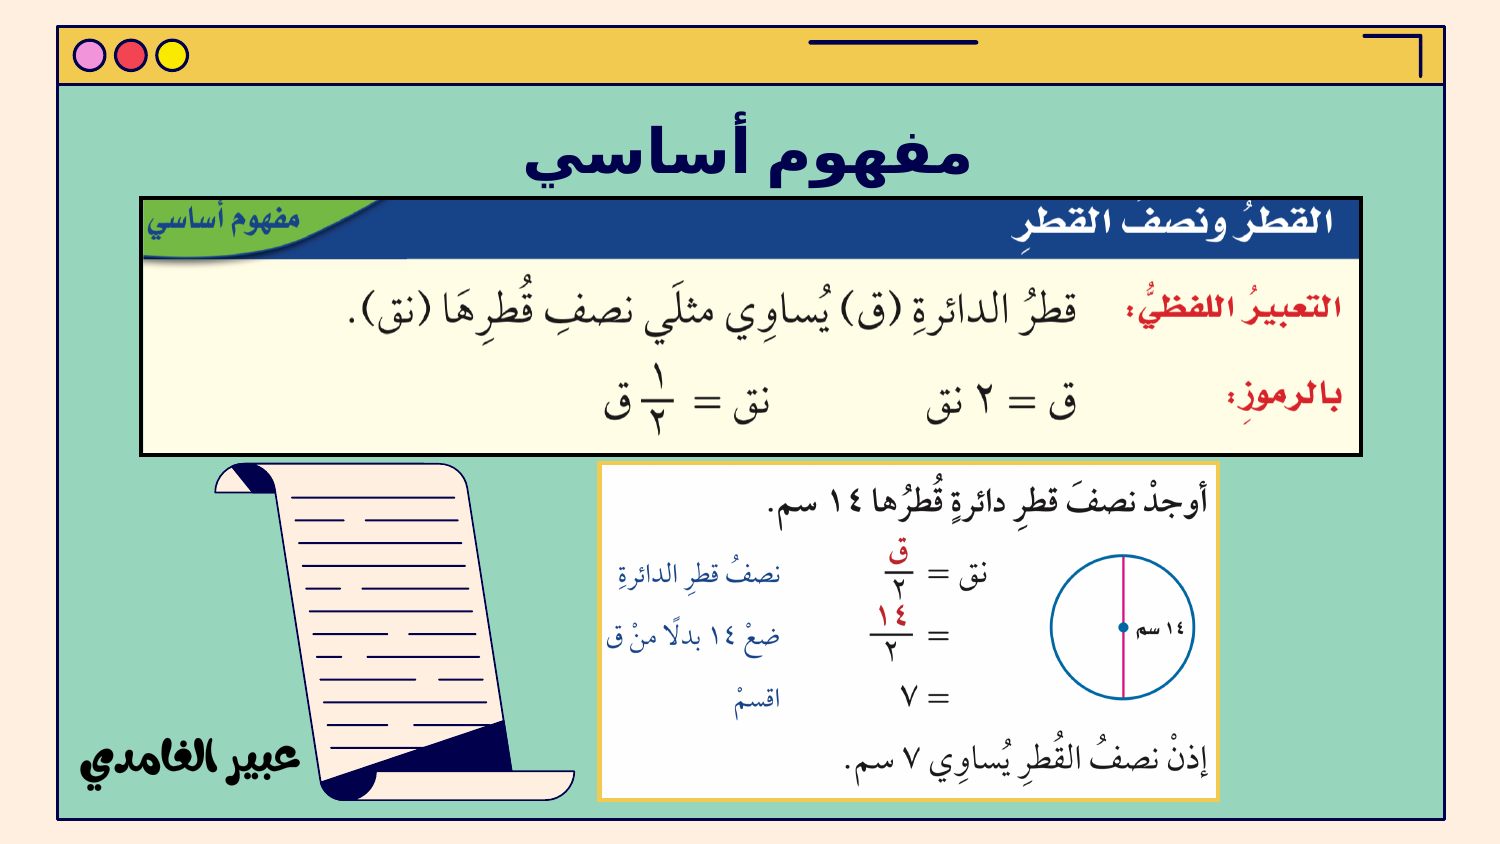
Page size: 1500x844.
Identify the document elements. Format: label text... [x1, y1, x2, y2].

picture [601, 464, 1216, 799]
picture [142, 199, 1360, 454]
title مفهوم أساسي [113, 95, 1384, 191]
picture [61, 701, 322, 832]
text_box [214, 462, 576, 802]
